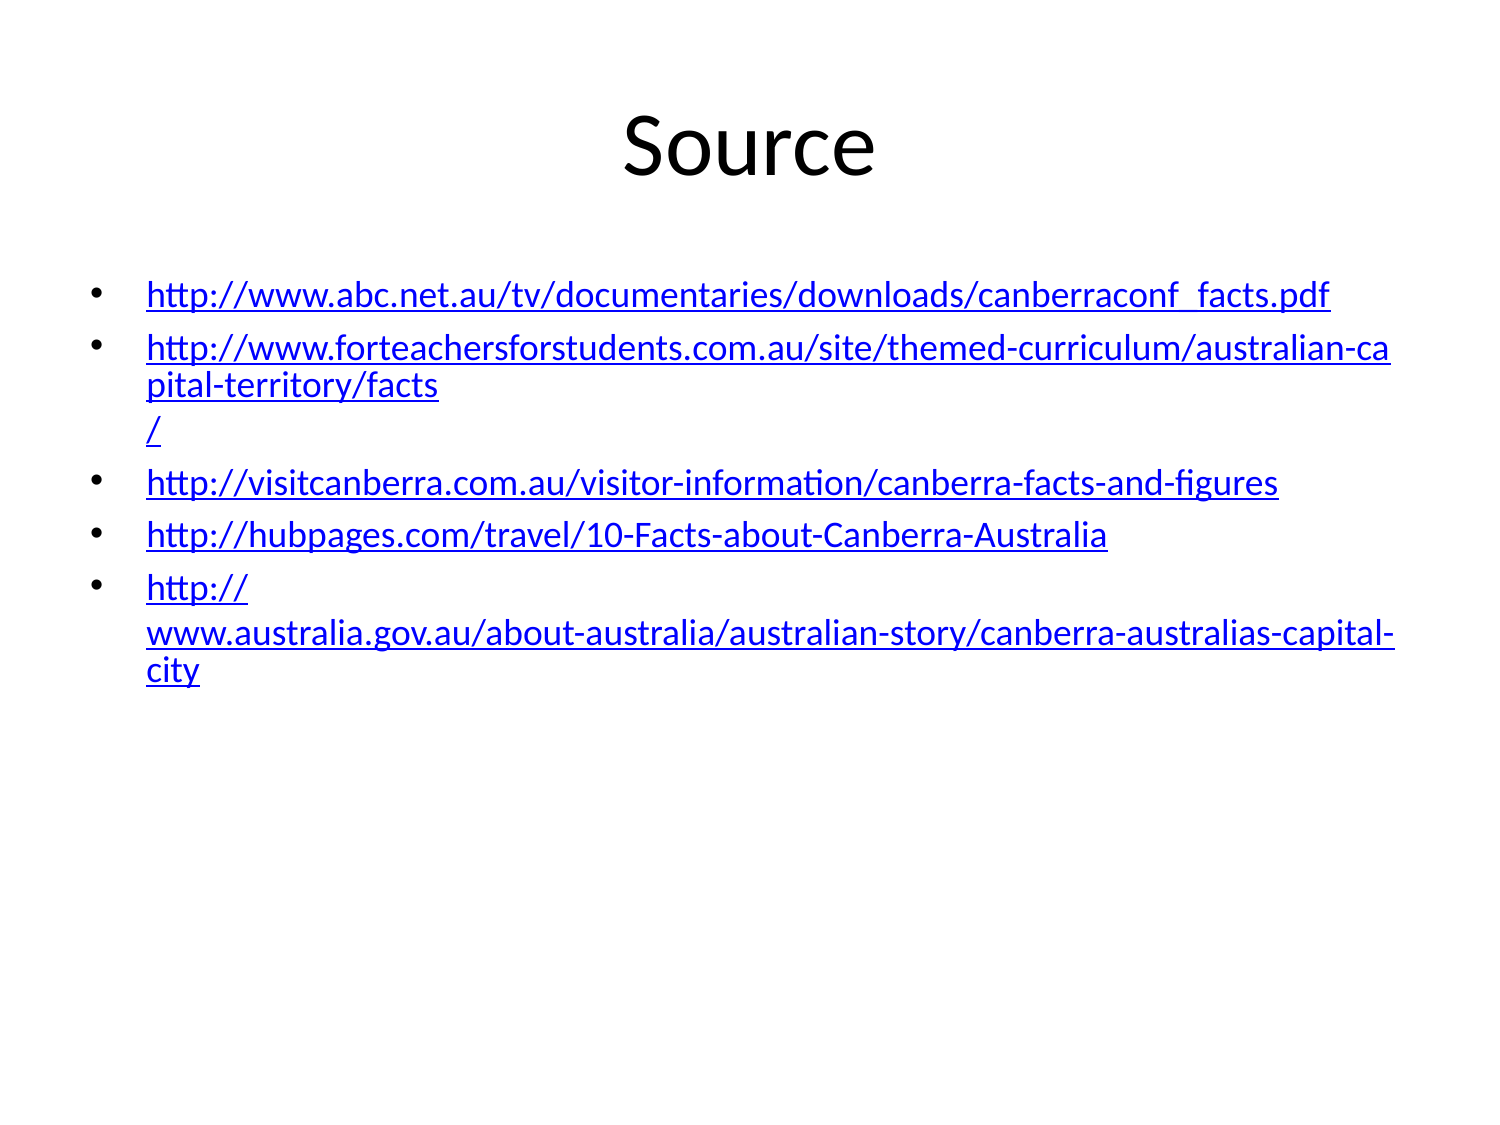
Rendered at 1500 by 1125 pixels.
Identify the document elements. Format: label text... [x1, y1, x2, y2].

title Source [75, 45, 1425, 233]
list http://www.abc.net.au/tv/documentaries/downloads/canberraconf_facts.pdf http://www.forteachersforstudents.com.au/site/themed-curriculum/australian-capital-territory/facts/ http://visitcanberra.com.au/visitor-information/canberra-facts-and-figures http://hubpages.com/travel/10-Facts-about-Canberra-Australia http://www.australia.gov.au/about-australia/australian-story/canberra-australias-capital-city [75, 262, 1425, 1005]
